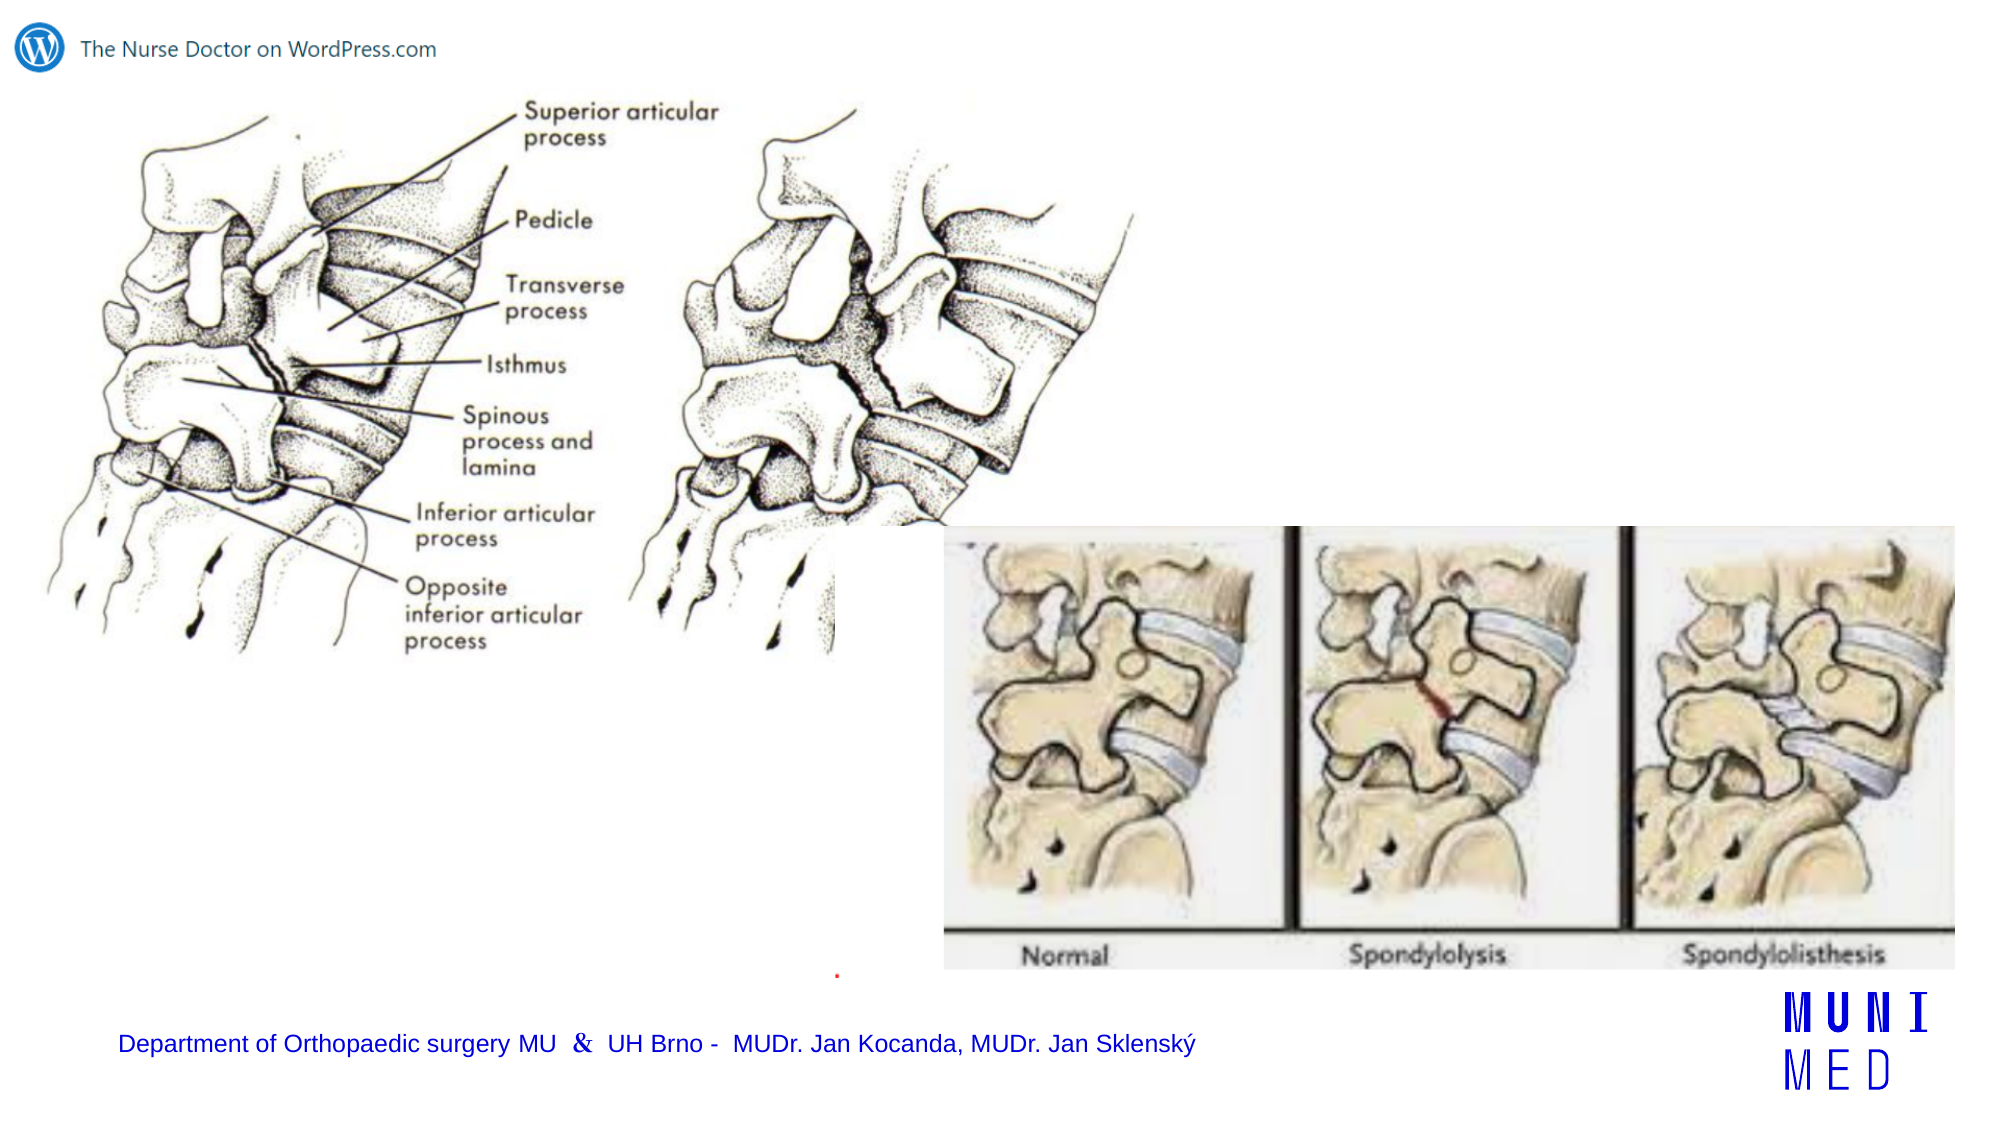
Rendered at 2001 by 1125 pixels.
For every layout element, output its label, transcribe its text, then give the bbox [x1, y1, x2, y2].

footer Department of Orthopaedic surgery MU ＆ UH Brno - MUDr. Jan Kocanda, MUDr. Jan Sklenský [118, 1021, 1418, 1063]
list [0, 13, 1171, 689]
picture [835, 525, 1955, 978]
